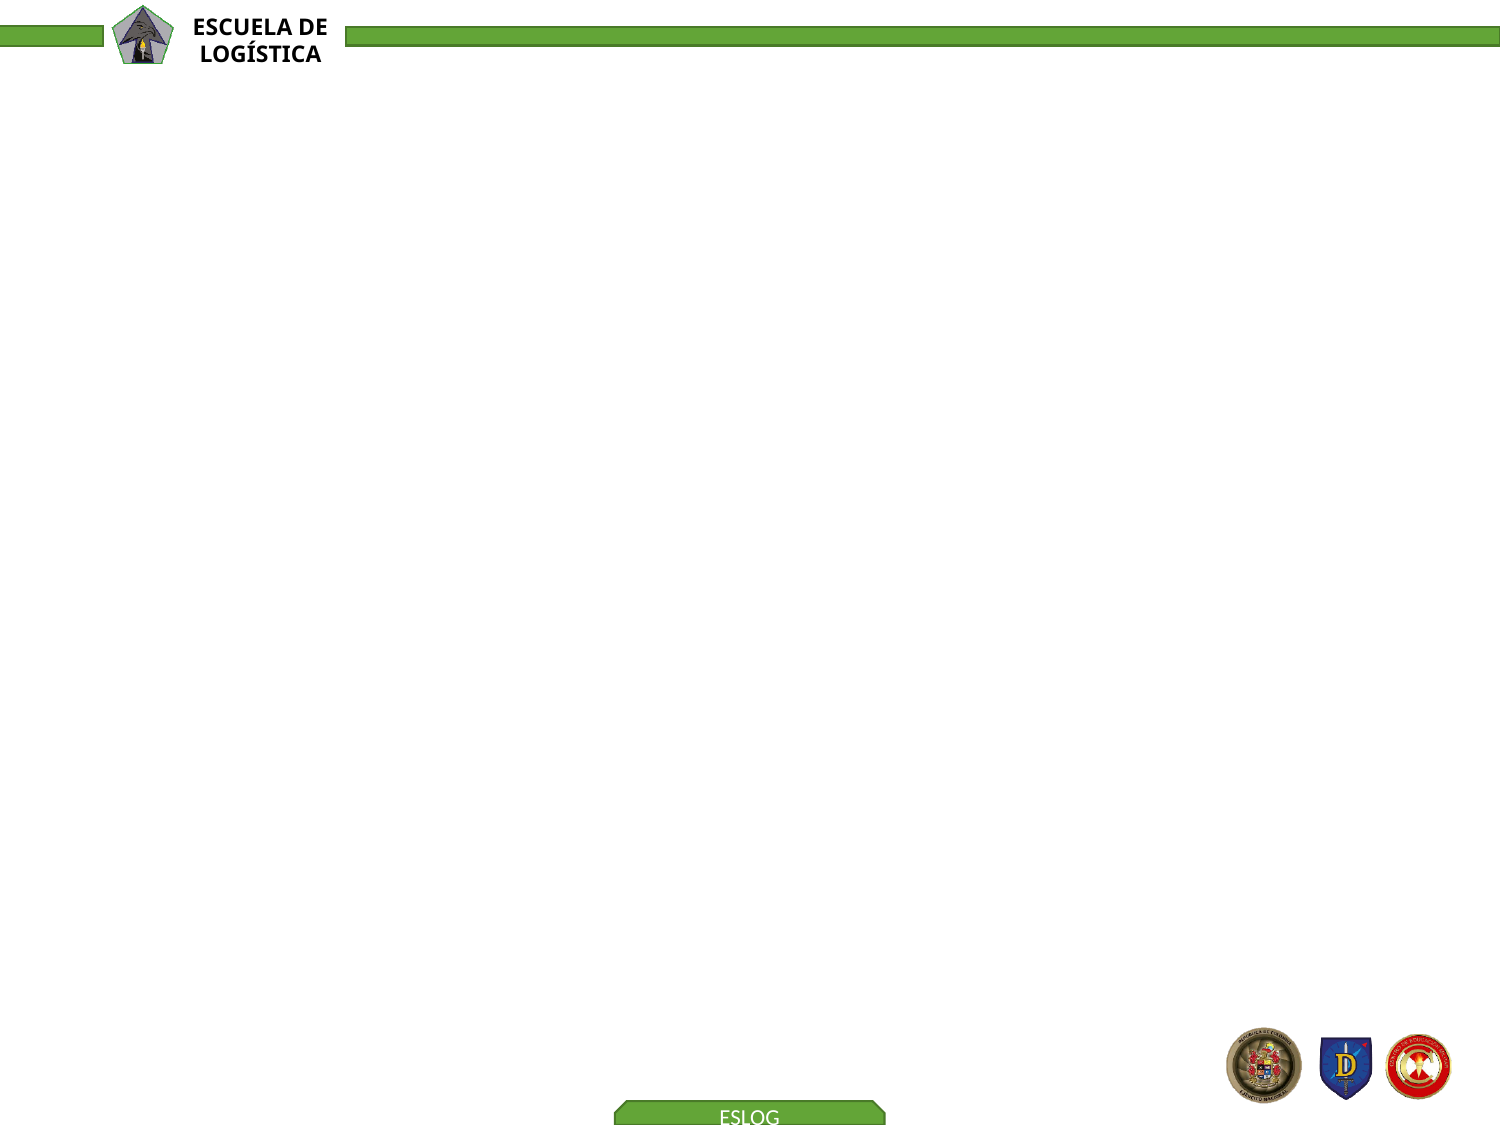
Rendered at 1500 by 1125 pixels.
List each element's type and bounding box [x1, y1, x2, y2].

picture [1384, 1022, 1454, 1110]
picture [1222, 1026, 1305, 1104]
picture [111, 4, 174, 64]
picture [1312, 1035, 1379, 1102]
